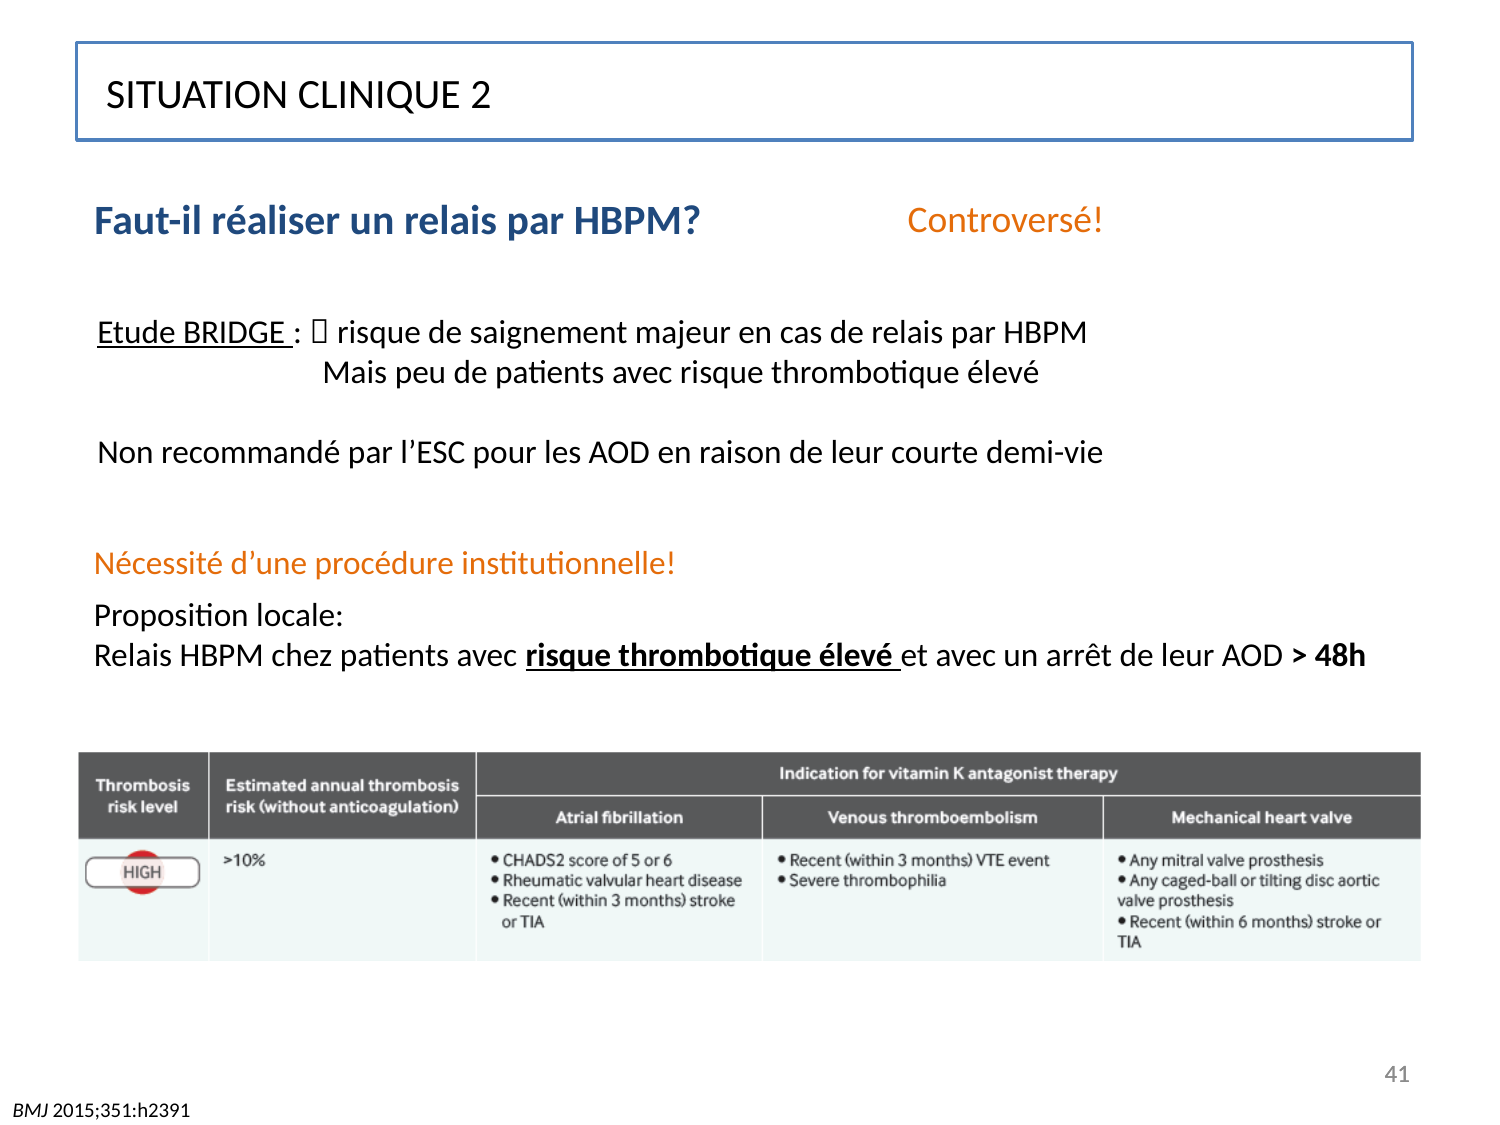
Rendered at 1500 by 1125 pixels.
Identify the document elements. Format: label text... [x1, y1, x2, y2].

text_box 41 [1074, 1042, 1425, 1103]
text_box Etude BRIDGE :  risque de saignement majeur en cas de relais par HBPM Mais peu de patients avec risque thrombotique élevé Non recommandé par l’ESC pour les AOD en raison de leur courte demi-vie [82, 302, 1408, 478]
text_box Faut-il réaliser un relais par HBPM? [64, 169, 1402, 267]
text_box BMJ 2015;351:h2391 [0, 1089, 317, 1125]
text_box Controversé! [892, 187, 1120, 248]
picture [72, 747, 1429, 961]
text_box Nécessité d’une procédure institutionnelle! Proposition locale: Relais HBPM chez patients avec risque thrombotique élevé et avec un arrêt de leur AOD > 48h [79, 533, 1404, 681]
text_box SITUATION CLINIQUE 2 [76, 42, 1413, 140]
